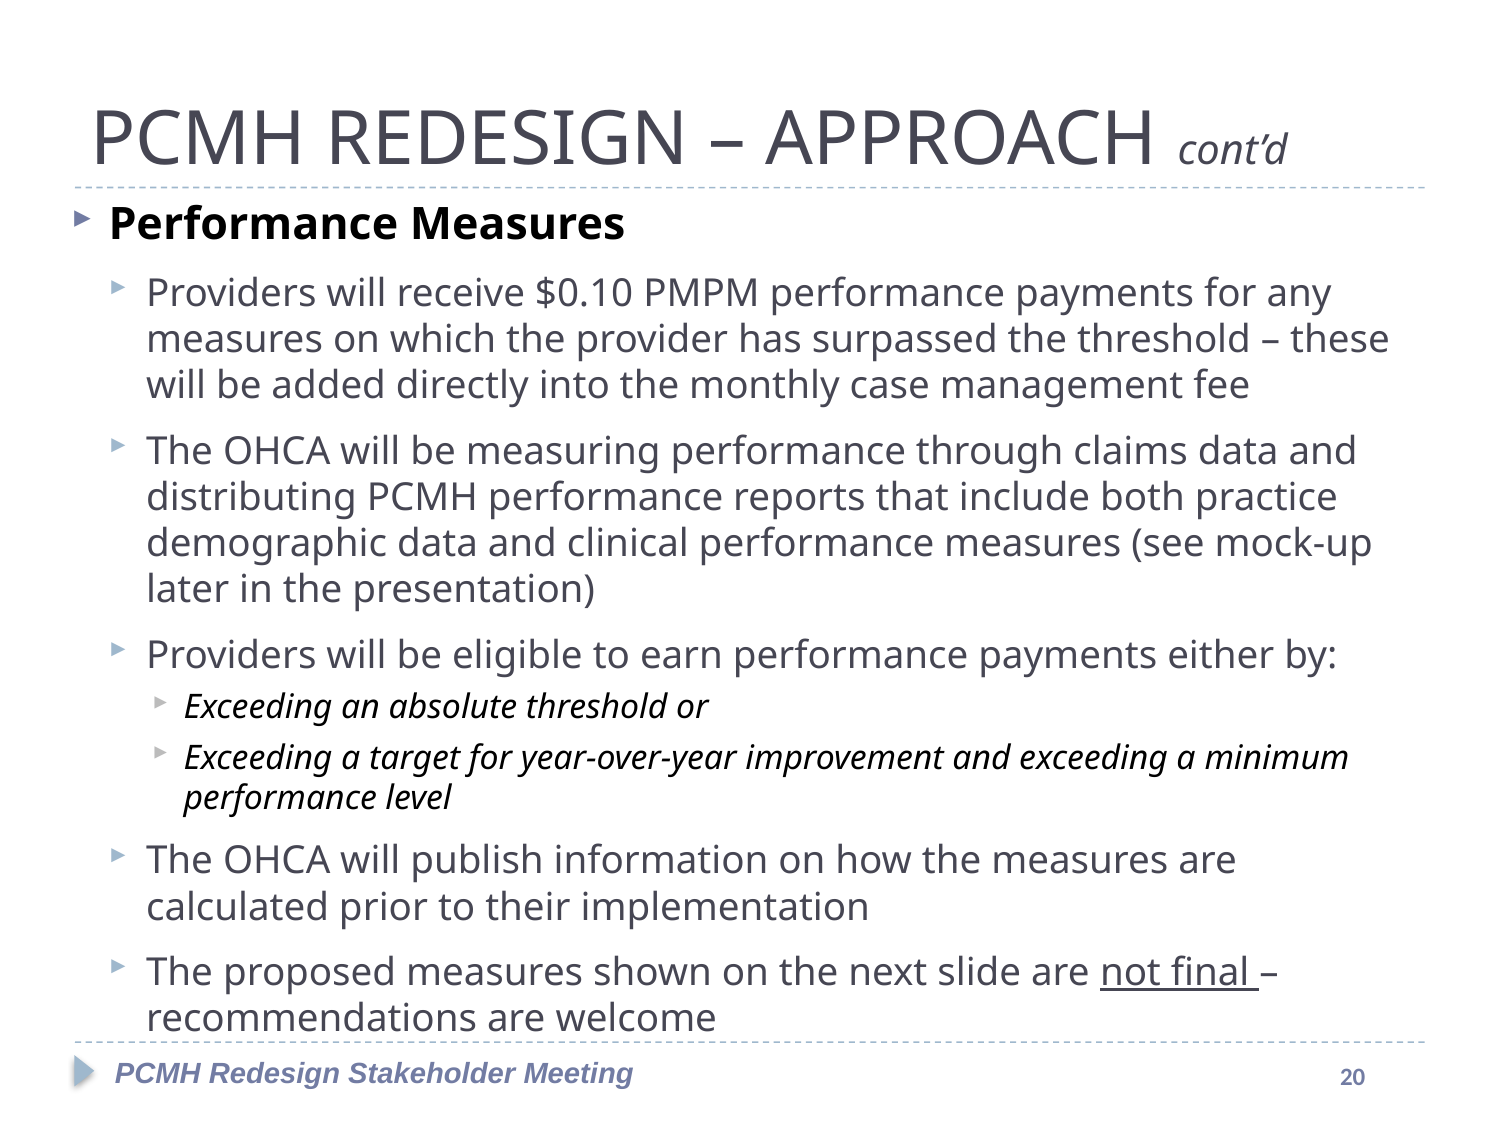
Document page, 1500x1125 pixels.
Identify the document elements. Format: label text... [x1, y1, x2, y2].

text_box PCMH REDESIGN – APPROACH cont’d [74, 24, 1444, 188]
slide_number 20 [1325, 1053, 1413, 1113]
list Performance Measures Providers will receive $0.10 PMPM performance payments for any measures on which the provider has surpassed the threshold – these will be added directly into the monthly case management fee The OHCA will be measuring performance through claims data and distributing PCMH performance reports that include both practice demographic data and clinical performance measures (see mock-up later in the presentation) Providers will be eligible to earn performance payments either by: Exceeding an absolute threshold or Exceeding a target for year-over-year improvement and exceeding a minimum performance level The OHCA will publish information on how the measures are calculated prior to their implementation The proposed measures shown on the next slide are not final – recommendations are welcome [56, 187, 1444, 1053]
footer PCMH Redesign Stakeholder Meeting [99, 1046, 701, 1125]
